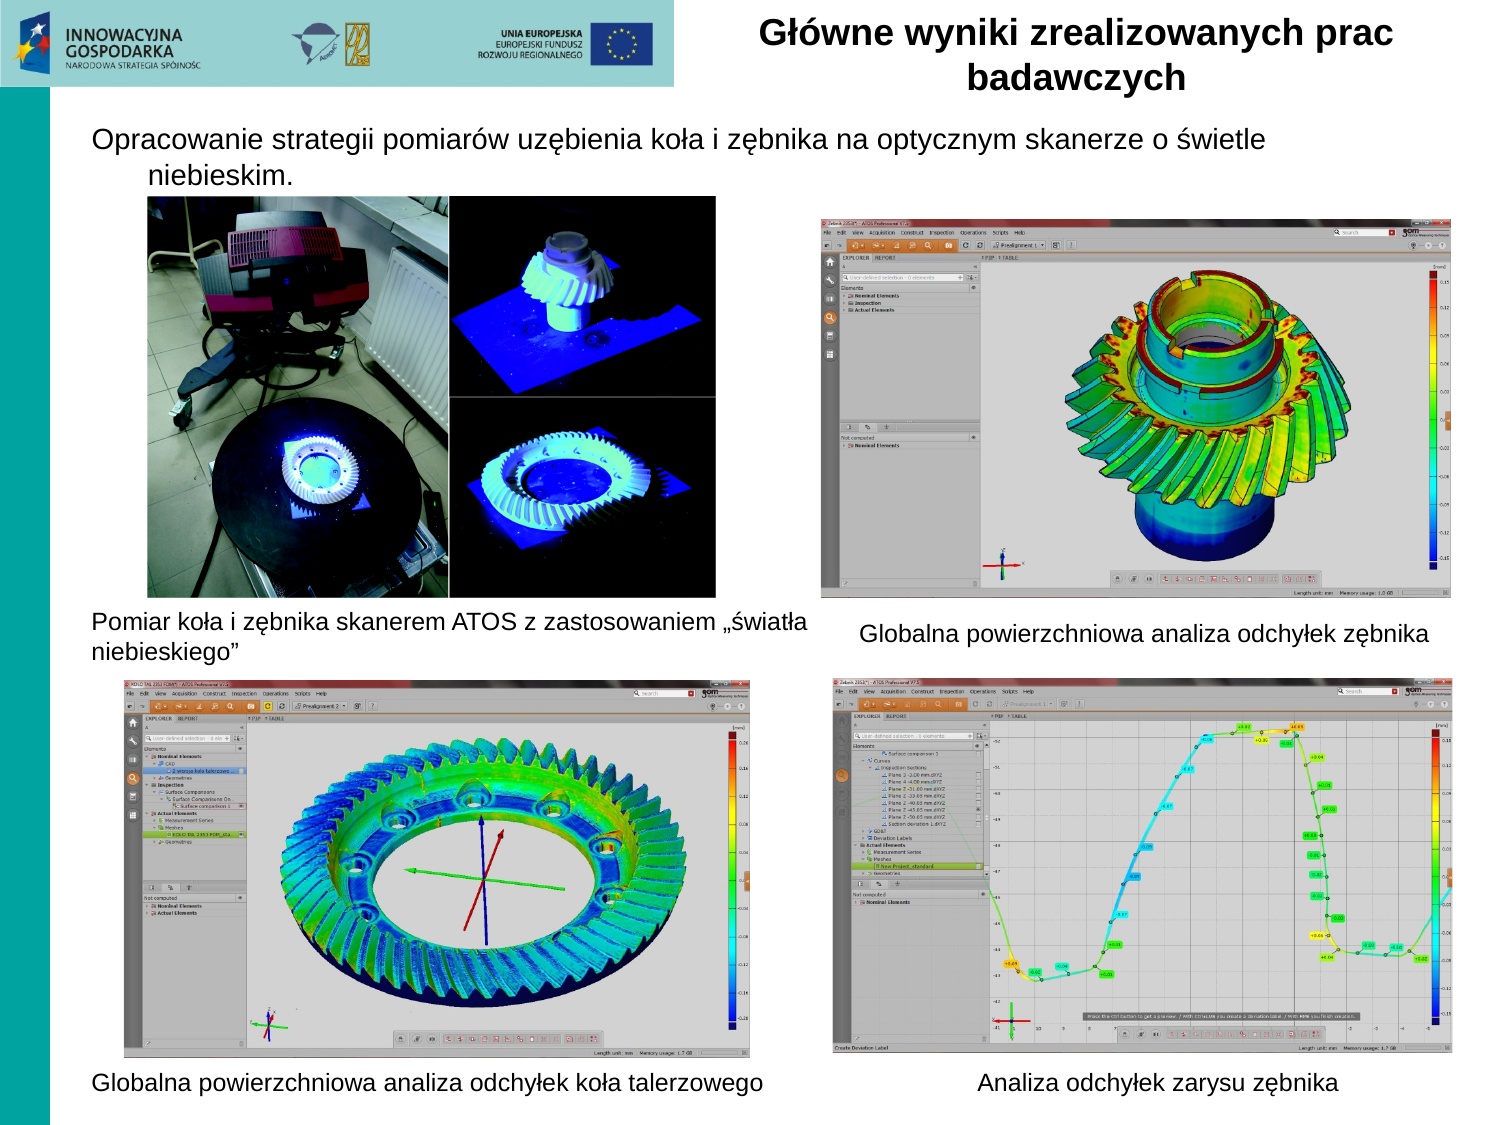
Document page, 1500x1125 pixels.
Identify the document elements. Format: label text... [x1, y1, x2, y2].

picture [832, 678, 1453, 1053]
picture [0, 0, 674, 87]
text_box Opracowanie strategii pomiarów uzębienia koła i zębnika na optycznym skanerze o świetle niebieskim. [76, 113, 1436, 199]
text_box Analiza odchyłek zarysu zębnika [962, 1062, 1412, 1104]
text_box Pomiar koła i zębnika skanerem ATOS z zastosowaniem „światła niebieskiego” [76, 597, 845, 673]
picture [820, 219, 1452, 599]
title Główne wyniki zrealizowanych prac badawczych [726, 0, 1428, 107]
text_box Globalna powierzchniowa analiza odchyłek koła talerzowego [76, 1058, 786, 1104]
text_box Globalna powierzchniowa analiza odchyłek zębnika [844, 609, 1447, 655]
picture [147, 196, 716, 599]
picture [123, 680, 751, 1058]
